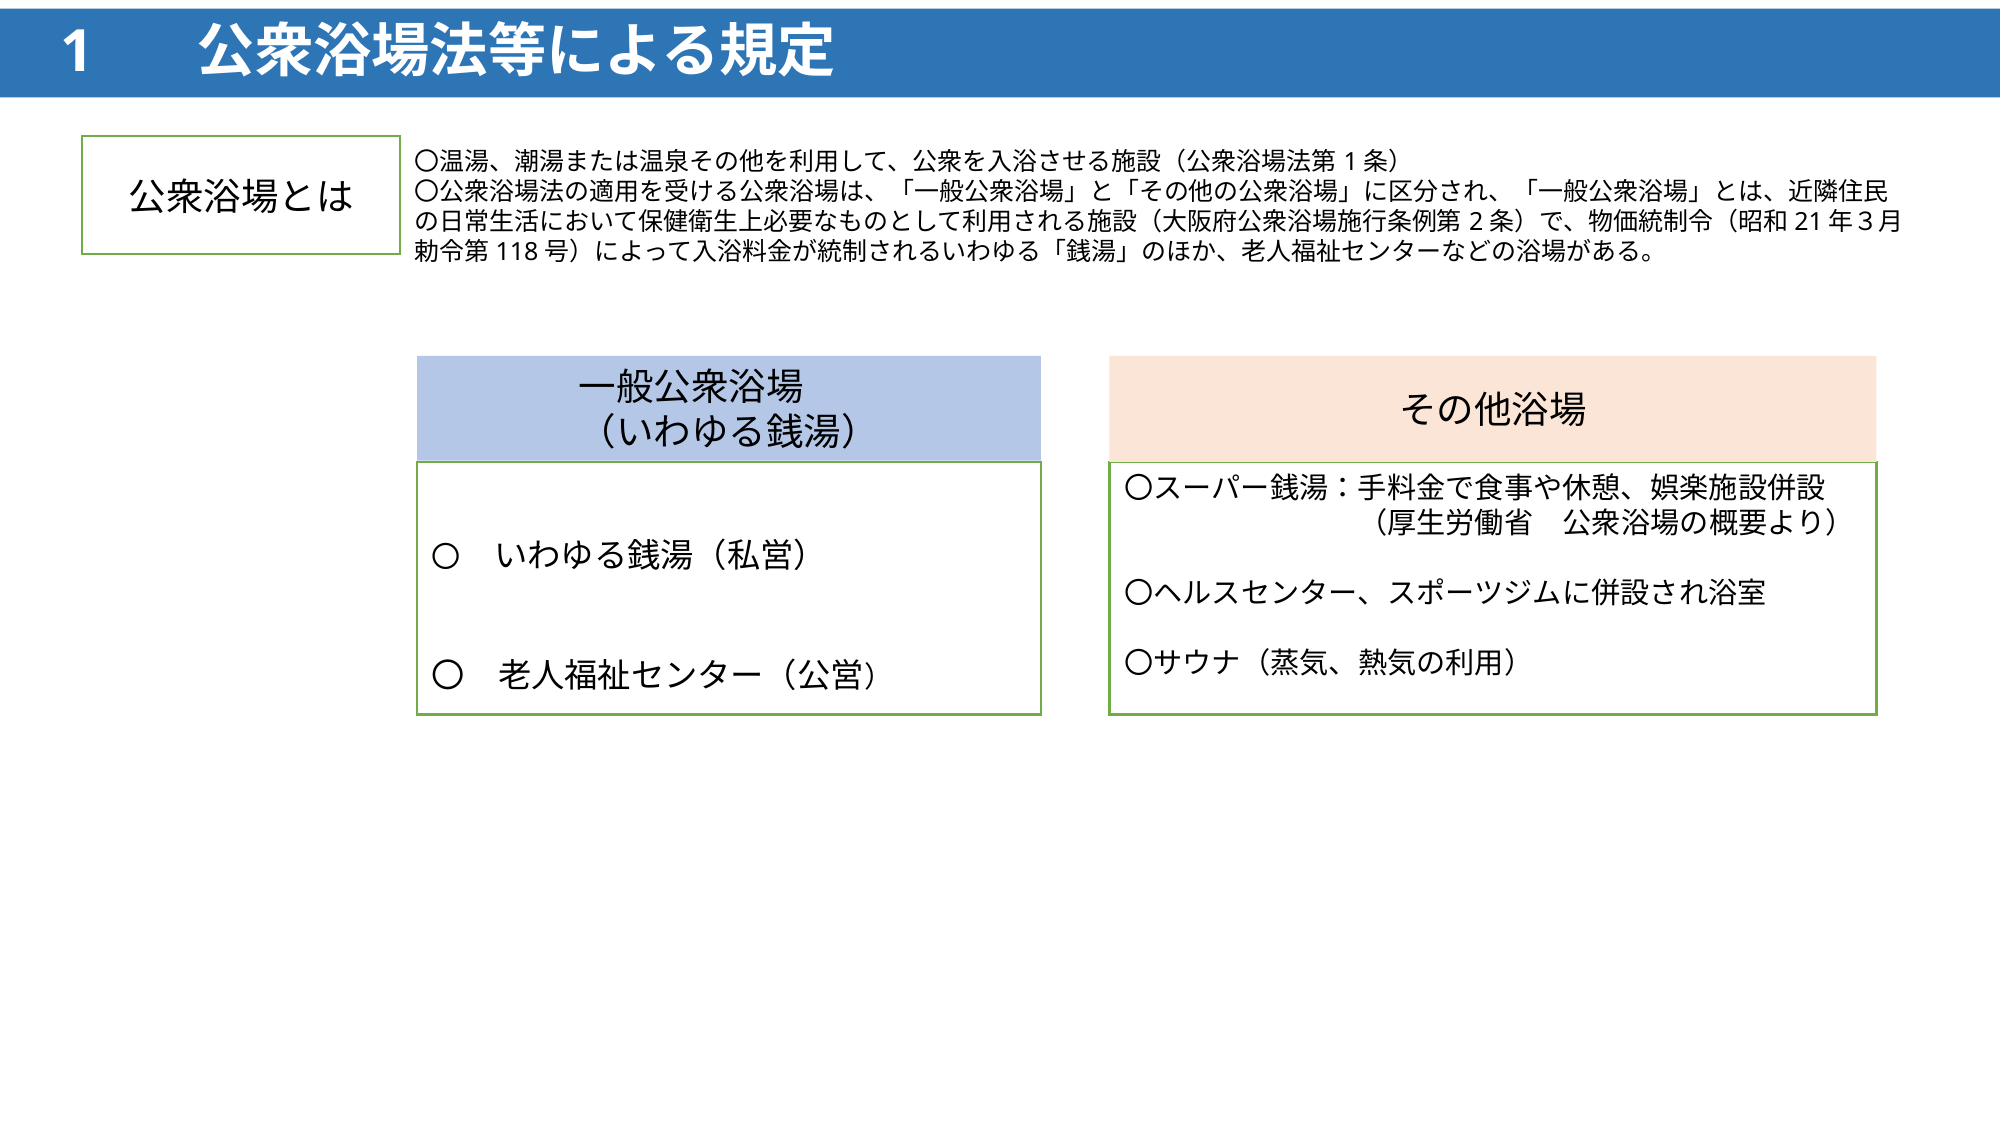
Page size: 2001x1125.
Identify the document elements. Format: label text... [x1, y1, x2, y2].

text_box 一般公衆浴場 （いわゆる銭湯） [417, 355, 1041, 461]
text_box 〇温湯、潮湯または温泉その他を利用して、公衆を入浴させる施設（公衆浴場法第1条） 〇公衆浴場法の適用を受ける公衆浴場は、「一般公衆浴場」と「その他の公衆浴場」に区分され、「一般公衆浴場」とは、近隣住民の日常生活において保健衛生上必要なものとして利用される施設（大阪府公衆浴場施行条例第2条）で、物価統制令（昭和21年３月勅令第118号）によって入浴料金が統制されるいわゆる「銭湯」のほか、老人福祉センターなどの浴場がある。 [399, 138, 1923, 274]
text_box 〇 いわゆる銭湯（私営） 〇 老人福祉センター（公営） [416, 461, 1042, 716]
text_box 公衆浴場とは [81, 135, 401, 255]
text_box その他浴場 [1109, 355, 1877, 462]
title 1 公衆浴場法等による規定 [0, 8, 2000, 98]
text_box 〇スーパー銭湯：手料金で食事や休憩、娯楽施設併設 （厚生労働省 公衆浴場の概要より） 〇ヘルスセンター、スポーツジムに併設され浴室 〇サウナ（蒸気、熱気の利用） [1108, 461, 1878, 716]
